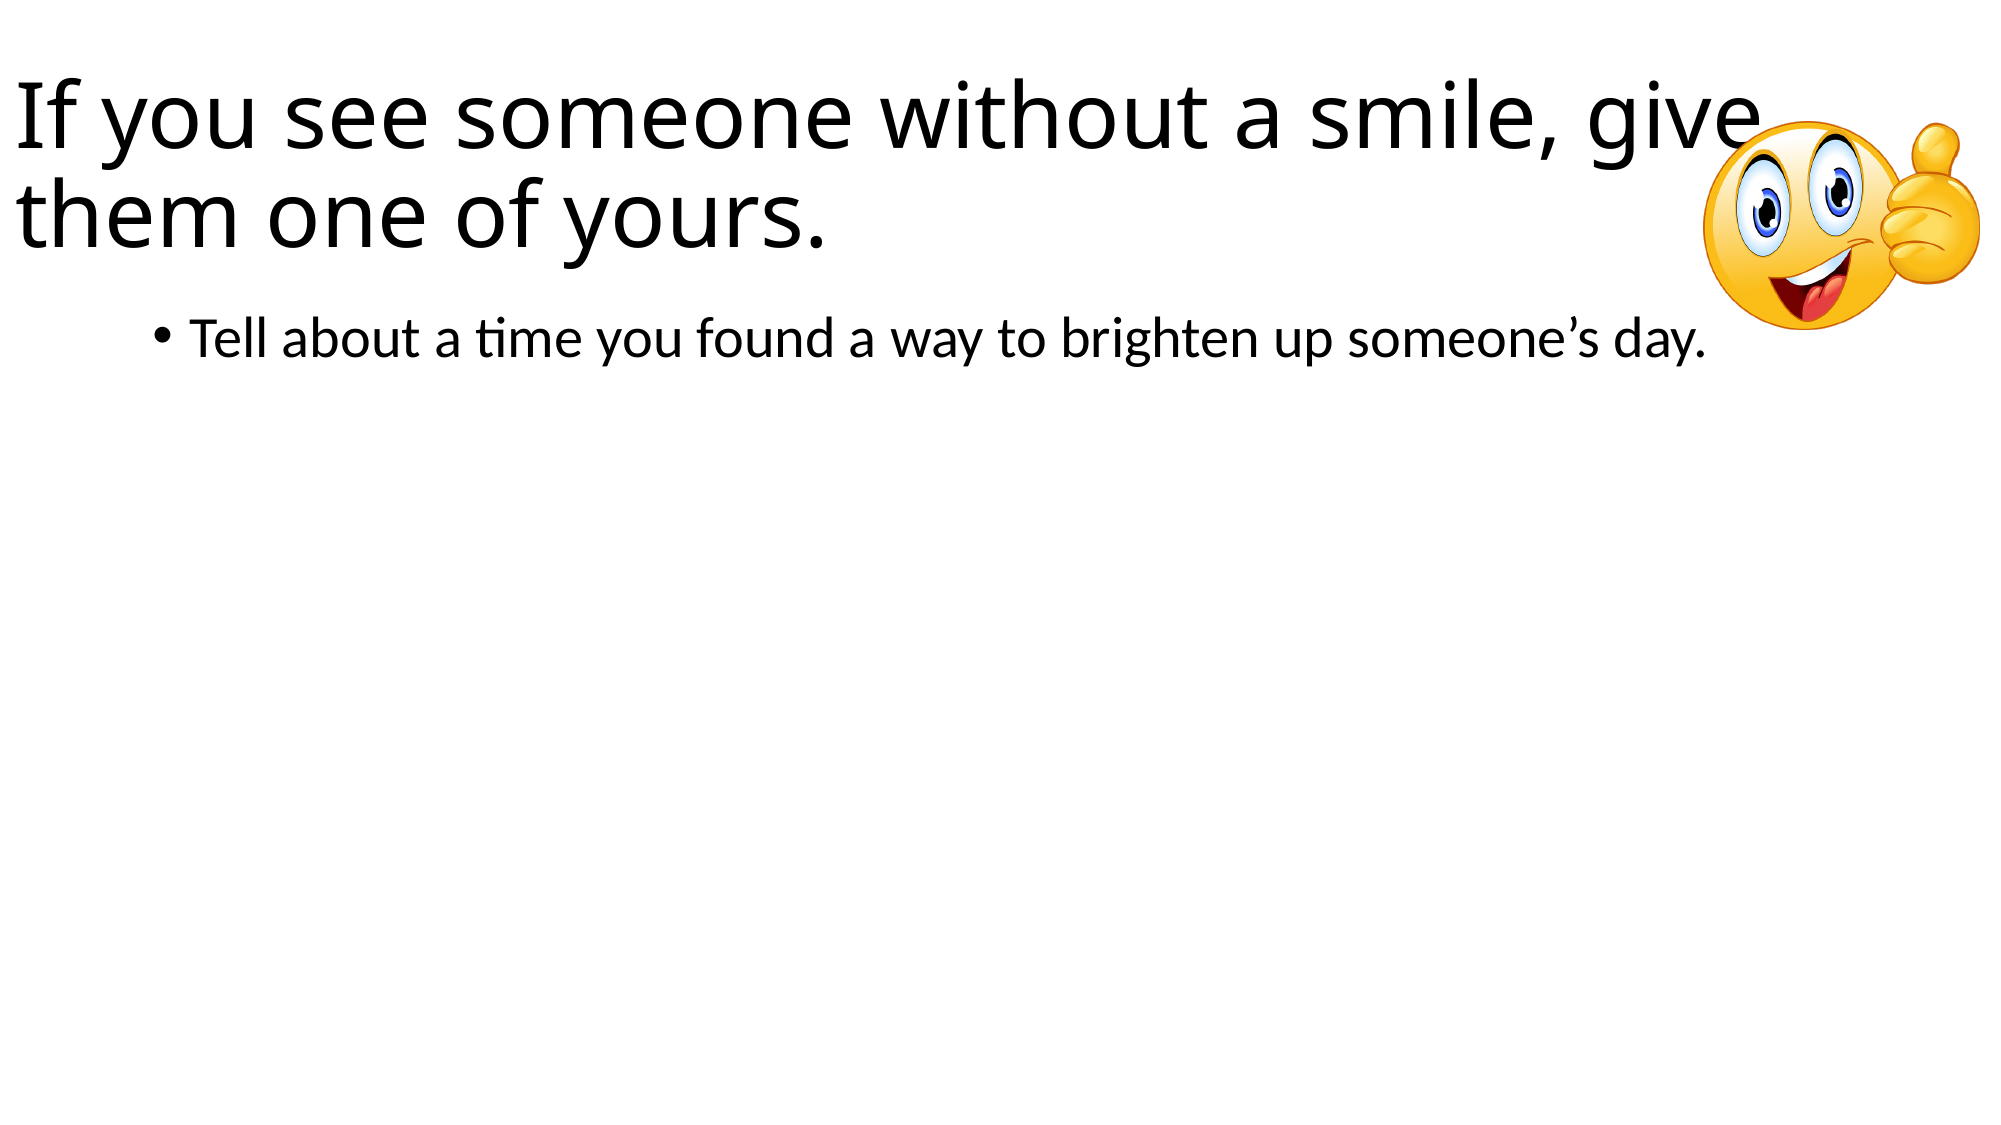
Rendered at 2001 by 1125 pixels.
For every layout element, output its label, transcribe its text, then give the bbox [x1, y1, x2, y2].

list Tell about a time you found a way to brighten up someone’s day. [137, 299, 1863, 1014]
picture [1703, 121, 1980, 330]
title If you see someone without a smile, give them one of yours. [0, 59, 1863, 278]
